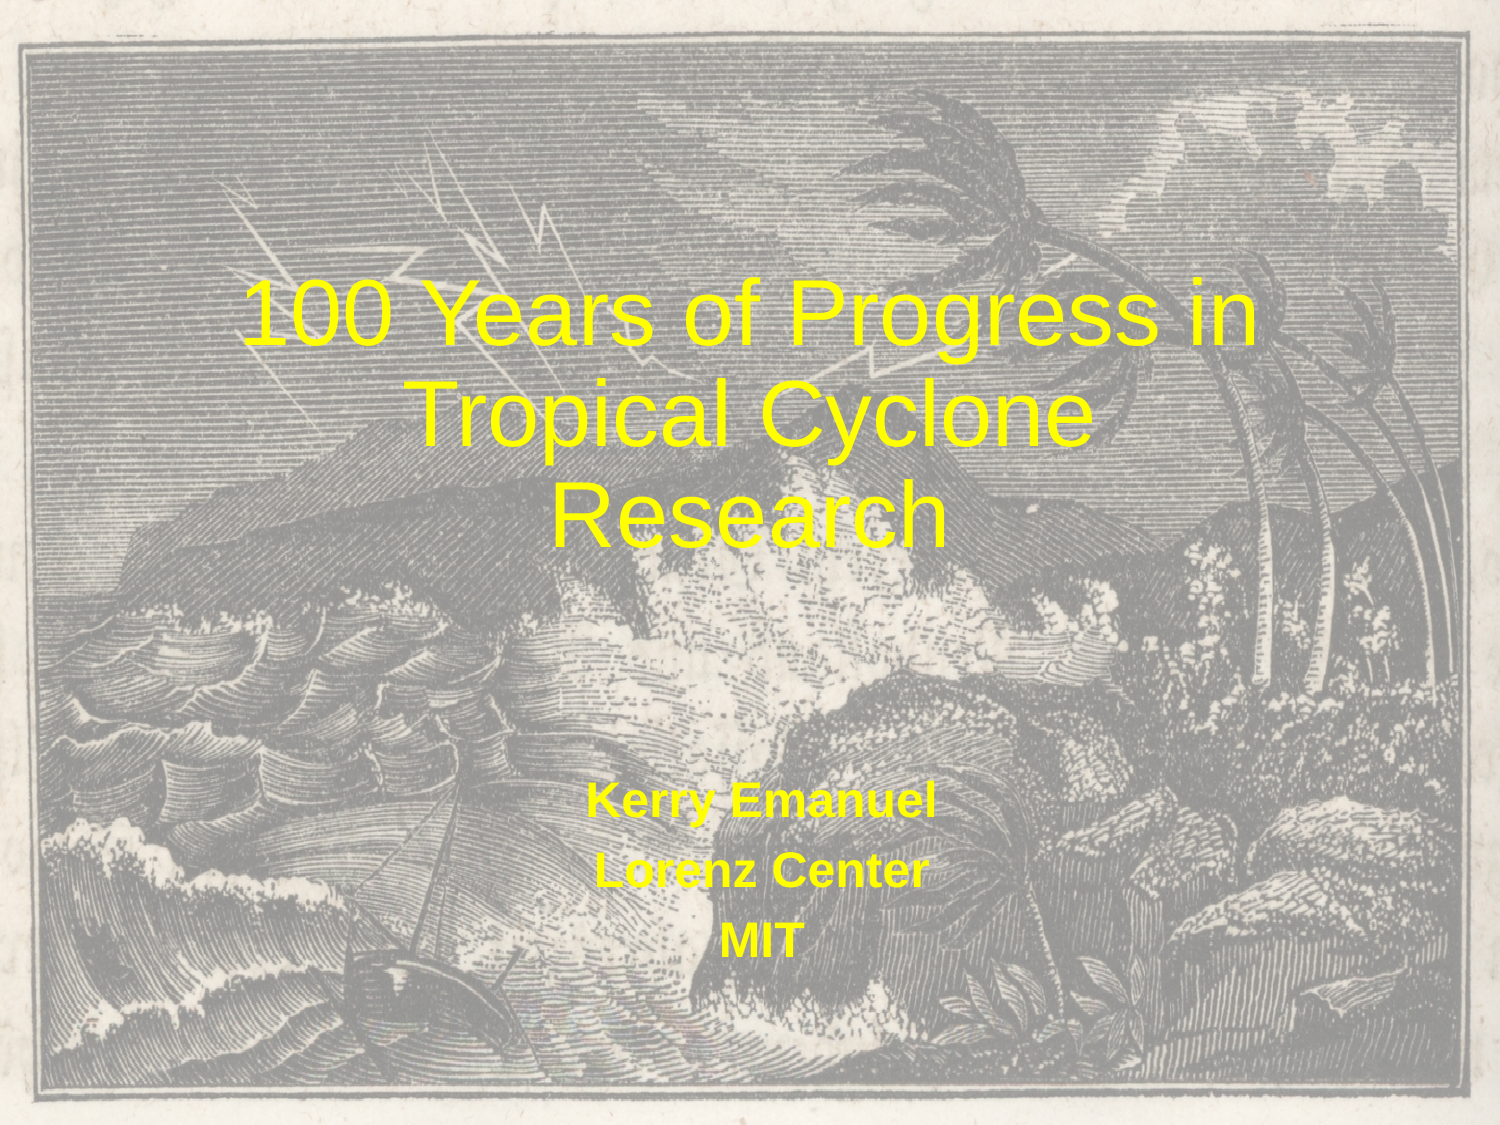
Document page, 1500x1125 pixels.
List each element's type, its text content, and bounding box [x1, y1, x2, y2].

subtitle Kerry Emanuel Lorenz Center MIT [199, 767, 1325, 1039]
title 100 Years of Progress in Tropical Cyclone Research [187, 184, 1313, 576]
